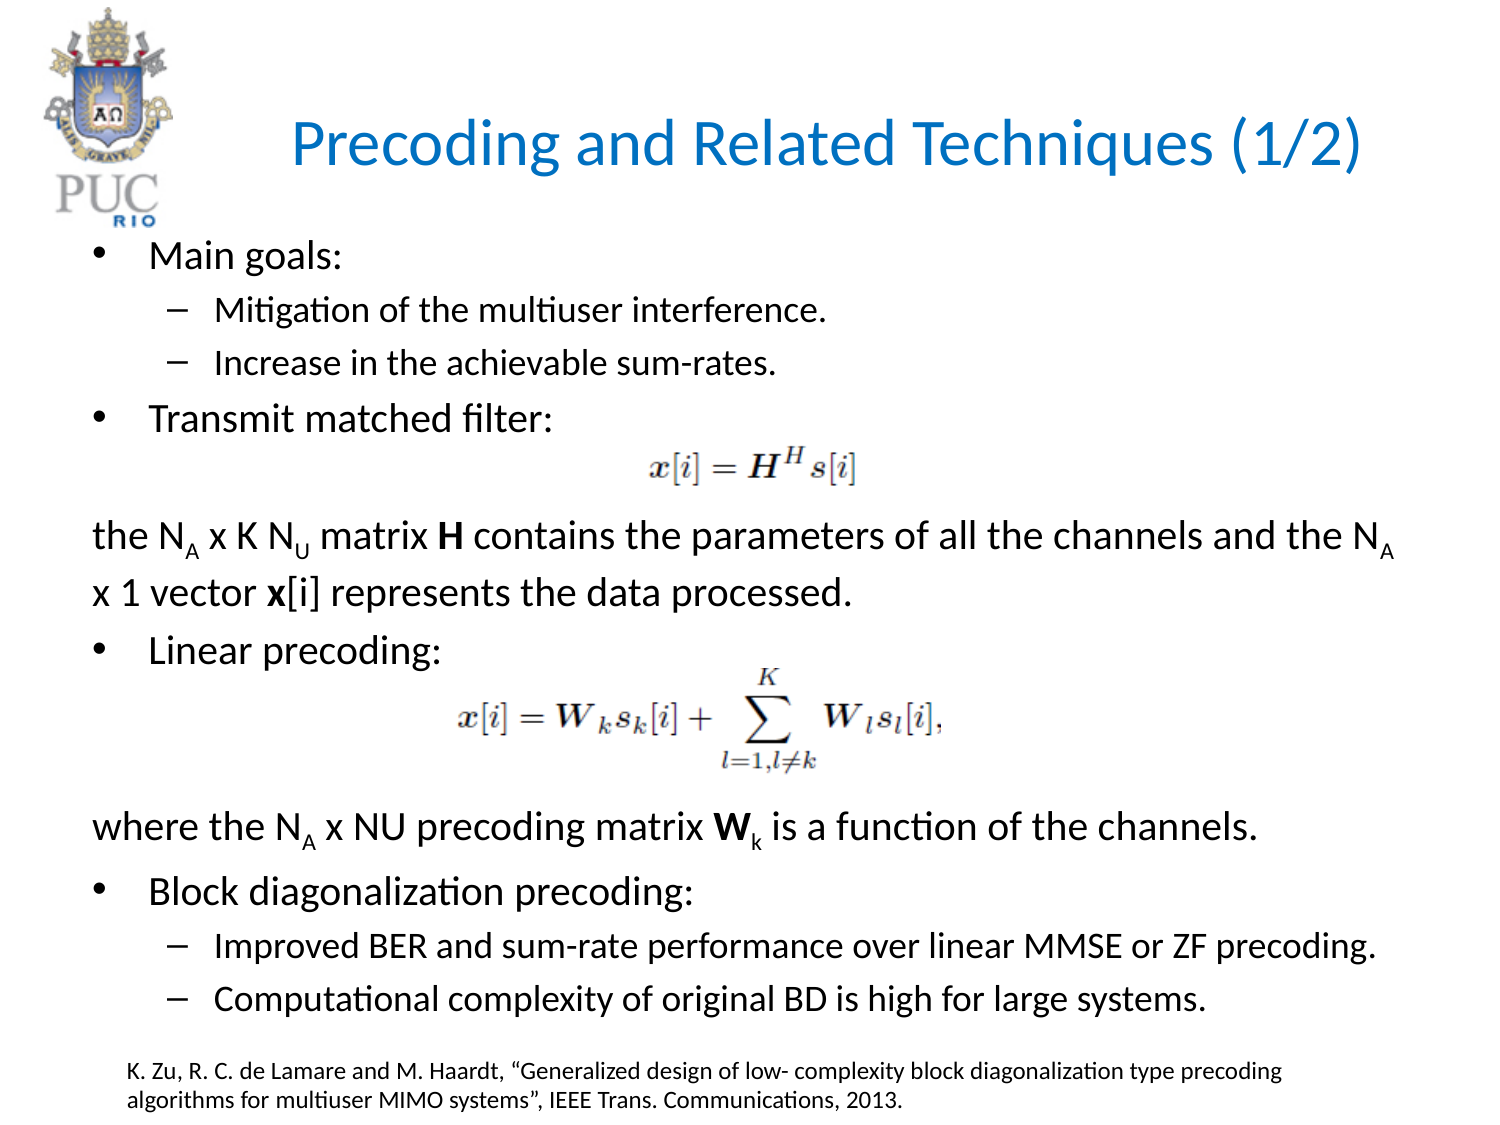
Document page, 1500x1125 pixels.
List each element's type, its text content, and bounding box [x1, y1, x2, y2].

list Main goals: Mitigation of the multiuser interference. Increase in the achievable sum-rates. Transmit matched filter: the NA x K NU matrix H contains the parameters of all the channels and the NA x 1 vector x[i] represents the data processed. Linear precoding: where the NA x NU precoding matrix Wk is a function of the channels. Block diagonalization precoding: Improved BER and sum-rate performance over linear MMSE or ZF precoding. Computational complexity of original BD is high for large systems. [77, 219, 1428, 1052]
picture [646, 437, 858, 501]
picture [41, 7, 173, 228]
text_box K. Zu, R. C. de Lamare and M. Haardt, “Generalized design of low- complexity block diagonalization type precoding algorithms for multiuser MIMO systems”, IEEE Trans. Communications, 2013. [112, 1046, 1376, 1122]
picture [454, 668, 941, 778]
title Precoding and Related Techniques (1/2) [230, 45, 1425, 219]
